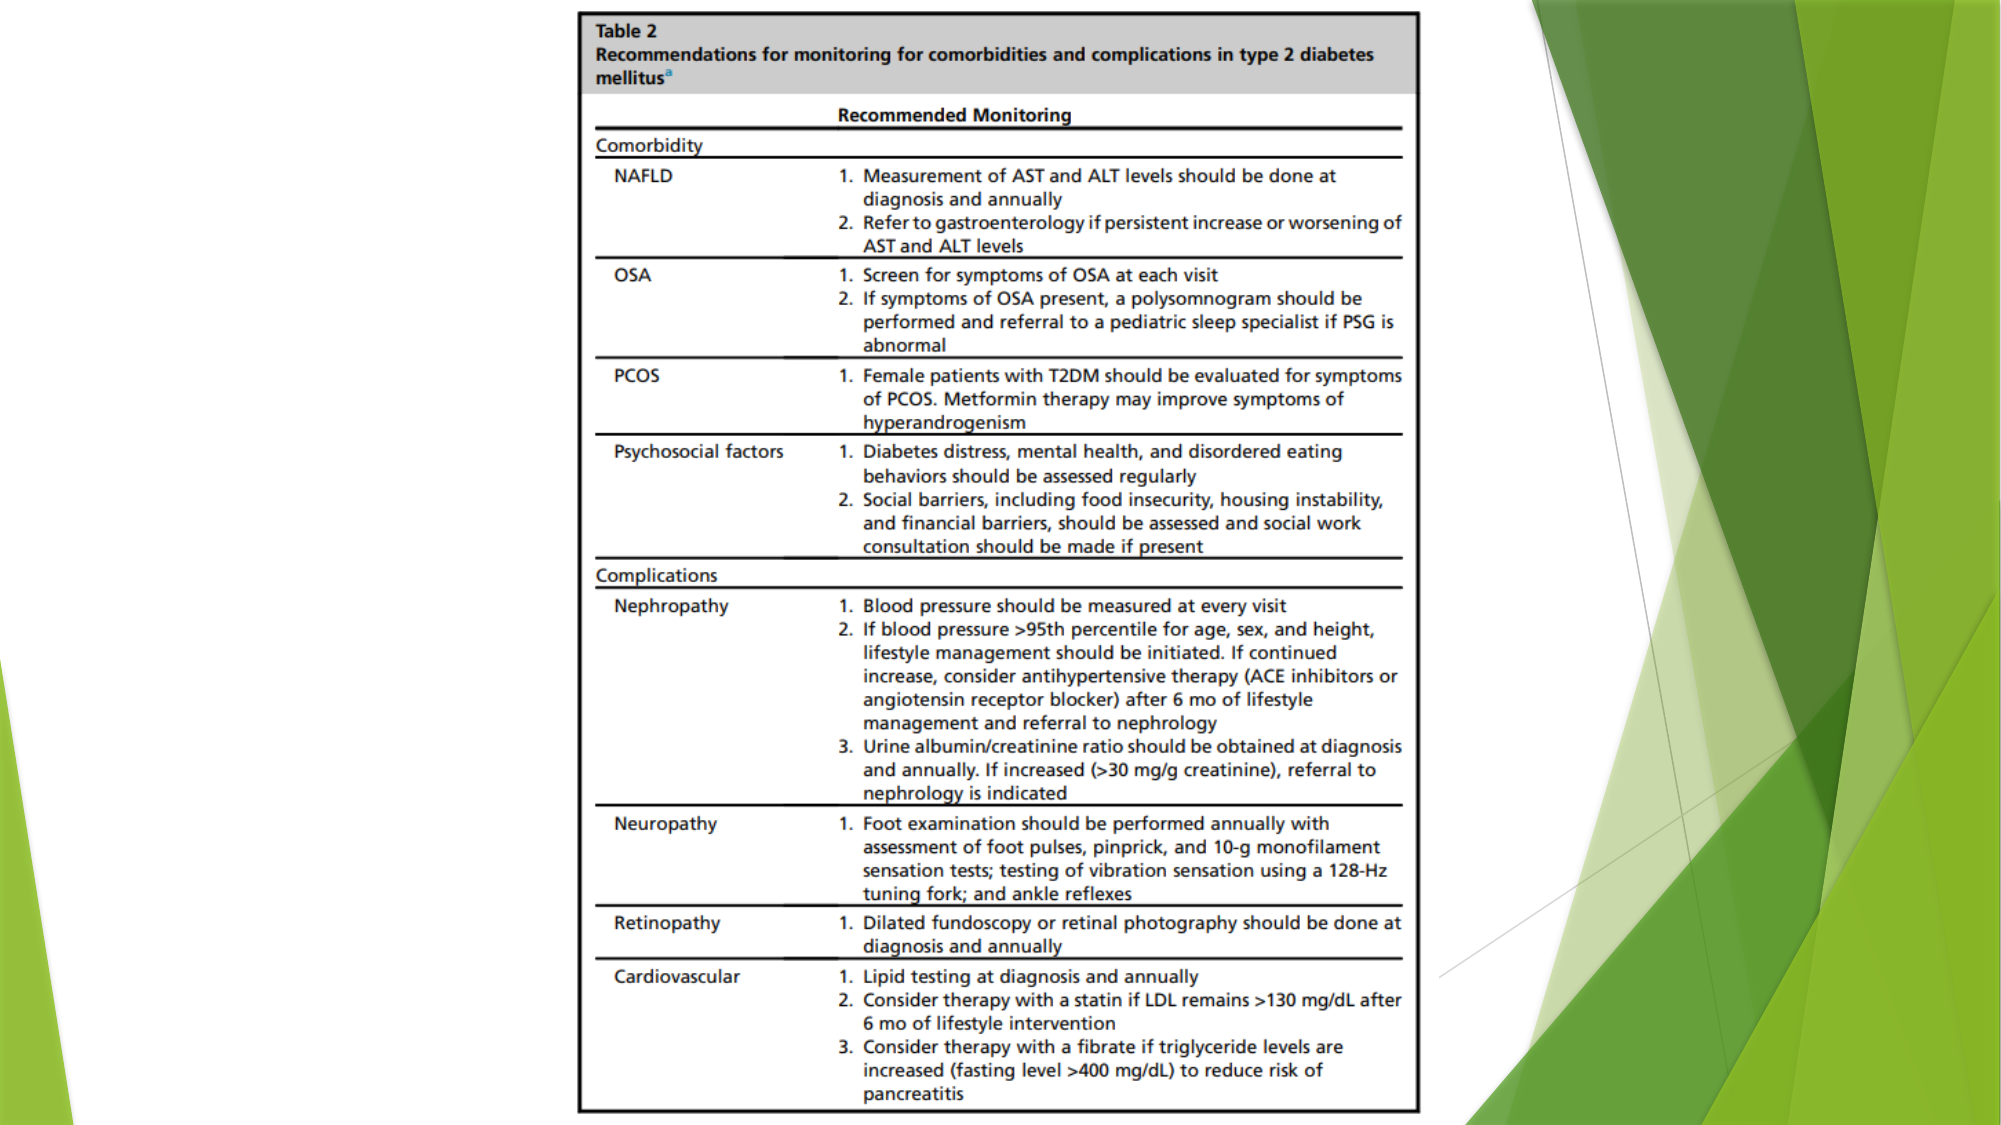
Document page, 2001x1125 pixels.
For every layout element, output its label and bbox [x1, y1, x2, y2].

picture [560, 0, 1440, 1125]
